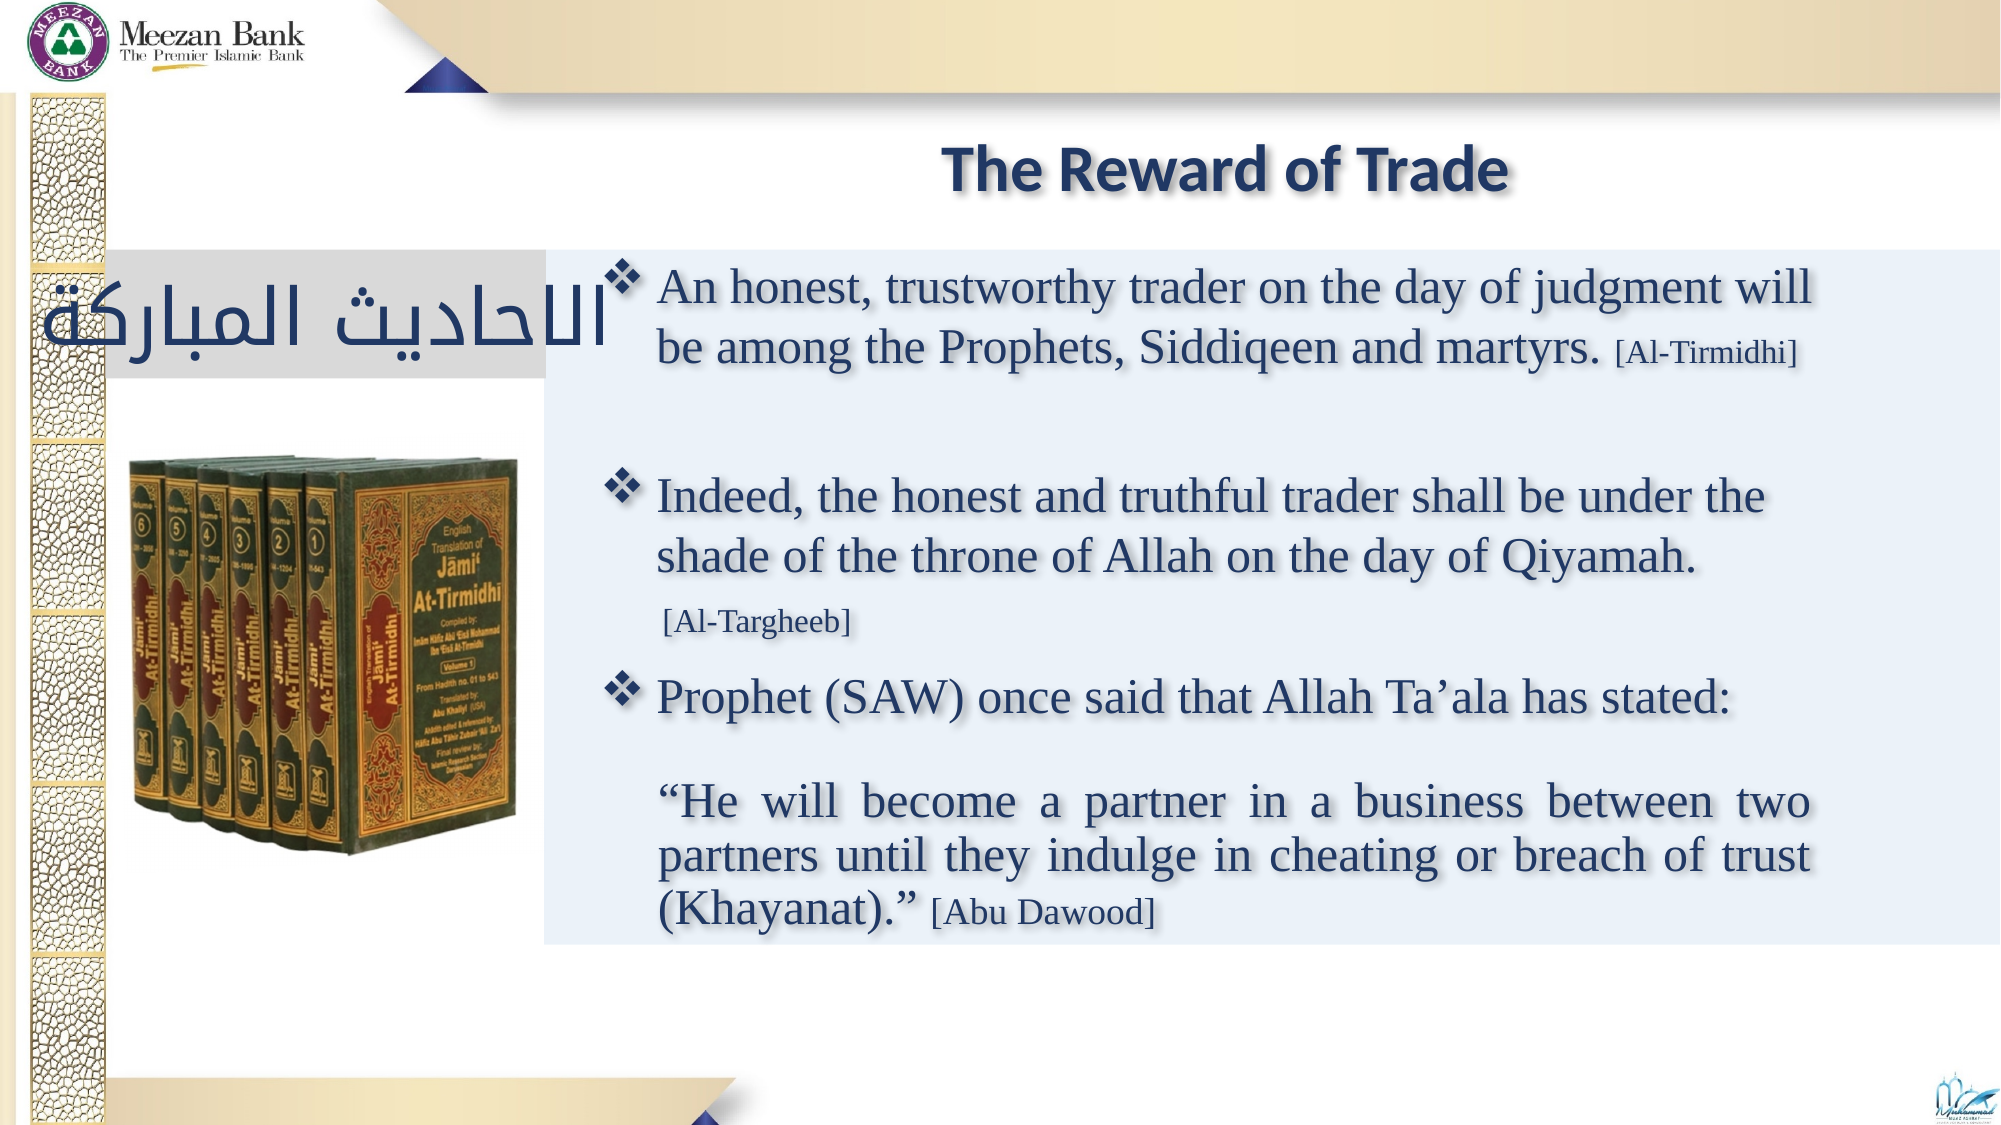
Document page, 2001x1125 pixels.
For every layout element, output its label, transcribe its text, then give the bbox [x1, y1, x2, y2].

text_box The Reward of Trade [926, 117, 1544, 213]
text_box [104, 249, 547, 258]
text_box Prophet (SAW) once said that Allah Ta’ala has stated: [585, 663, 1850, 954]
text_box An honest, trustworthy trader on the day of judgment will be among the Prophets, Siddiqeen and martyrs. [Al-Tirmidhi] [585, 245, 1850, 381]
text_box [104, 369, 547, 379]
text_box [543, 248, 2000, 946]
text_box الاحاديث المباركة [24, 258, 628, 369]
text_box “He will become a partner in a business between two partners until they indulge in cheating or breach of trust (Khayanat).” [Abu Dawood] [643, 766, 1827, 944]
picture [0, 0, 2001, 1125]
text_box Indeed, the honest and truthful trader shall be under the shade of the throne of Allah on the day of Qiyamah. [Al-Targheeb] [585, 454, 1850, 650]
